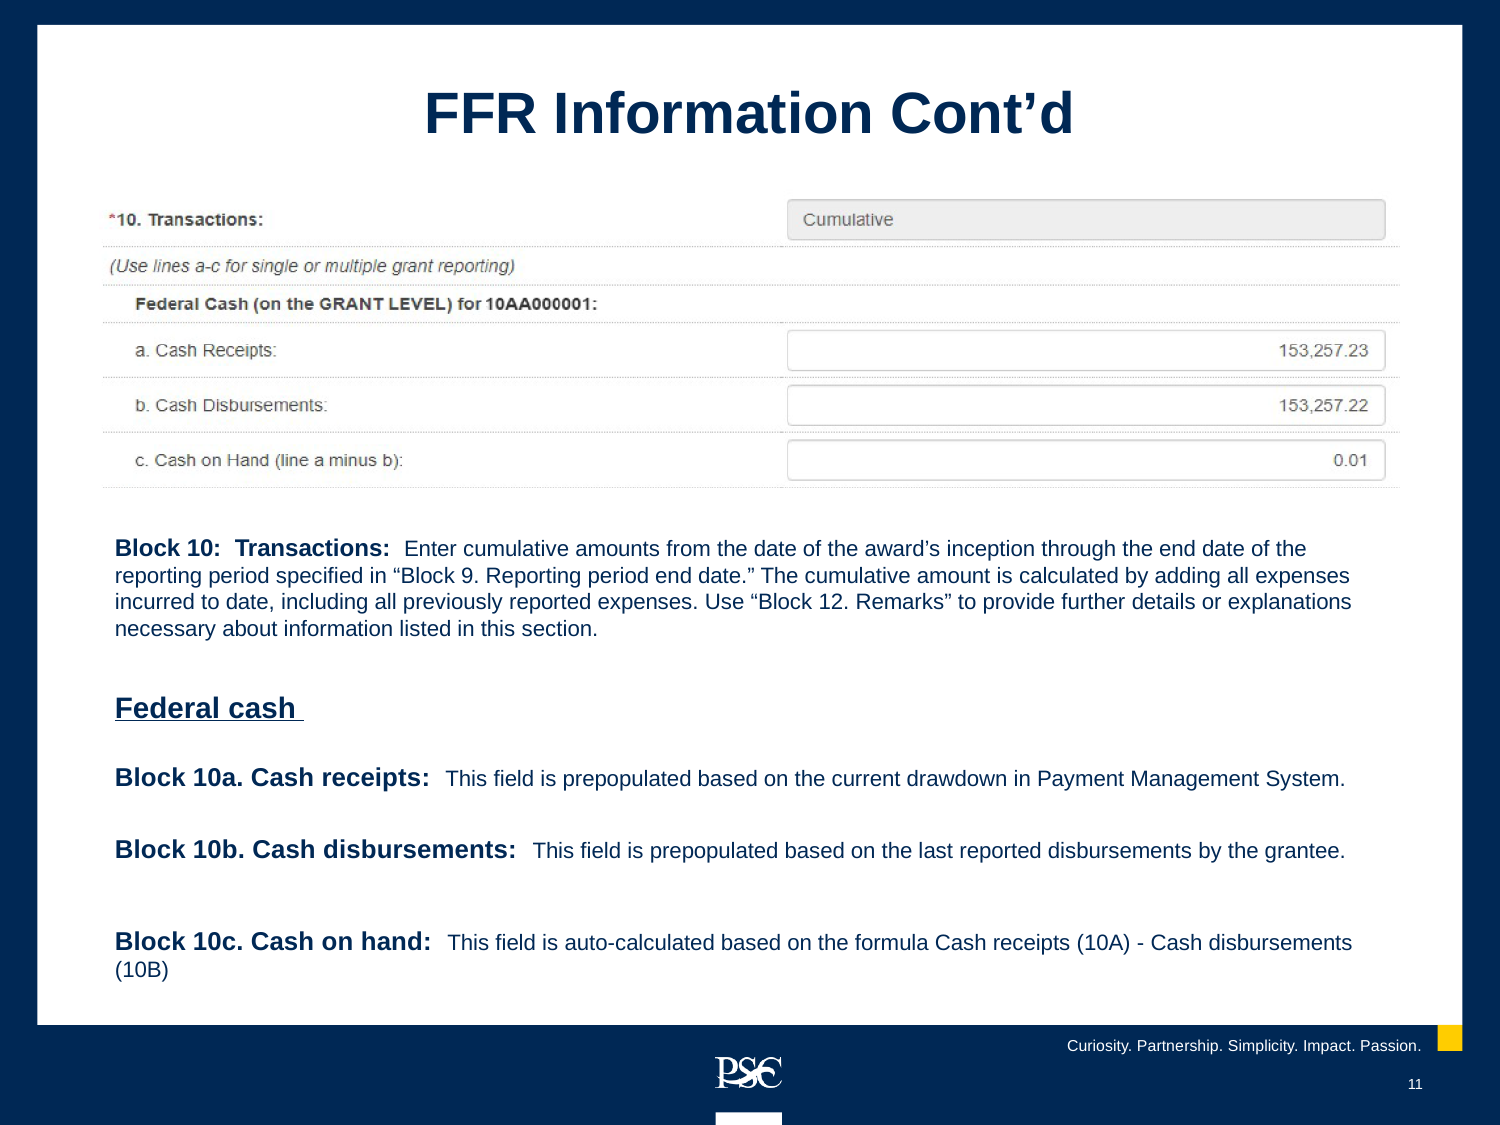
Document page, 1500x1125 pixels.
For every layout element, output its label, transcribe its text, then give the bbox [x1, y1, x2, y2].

list Block 10: Transactions: Enter cumulative amounts from the date of the award’s inception through the end date of the reporting period specified in “Block 9. Reporting period end date.” The cumulative amount is calculated by adding all expenses incurred to date, including all previously reported expenses. Use “Block 12. Remarks” to provide further details or explanations necessary about information listed in this section. Federal cash Block 10a. Cash receipts: This field is prepopulated based on the current drawdown in Payment Management System. Block 10b. Cash disbursements: This field is prepopulated based on the last reported disbursements by the grantee. Block 10c. Cash on hand: This field is auto-calculated based on the formula Cash receipts (10A) - Cash disbursements (10B) [99, 525, 1400, 1000]
picture [715, 1057, 782, 1088]
picture [99, 187, 1401, 488]
title FFR Information Cont’d [75, 45, 1425, 175]
